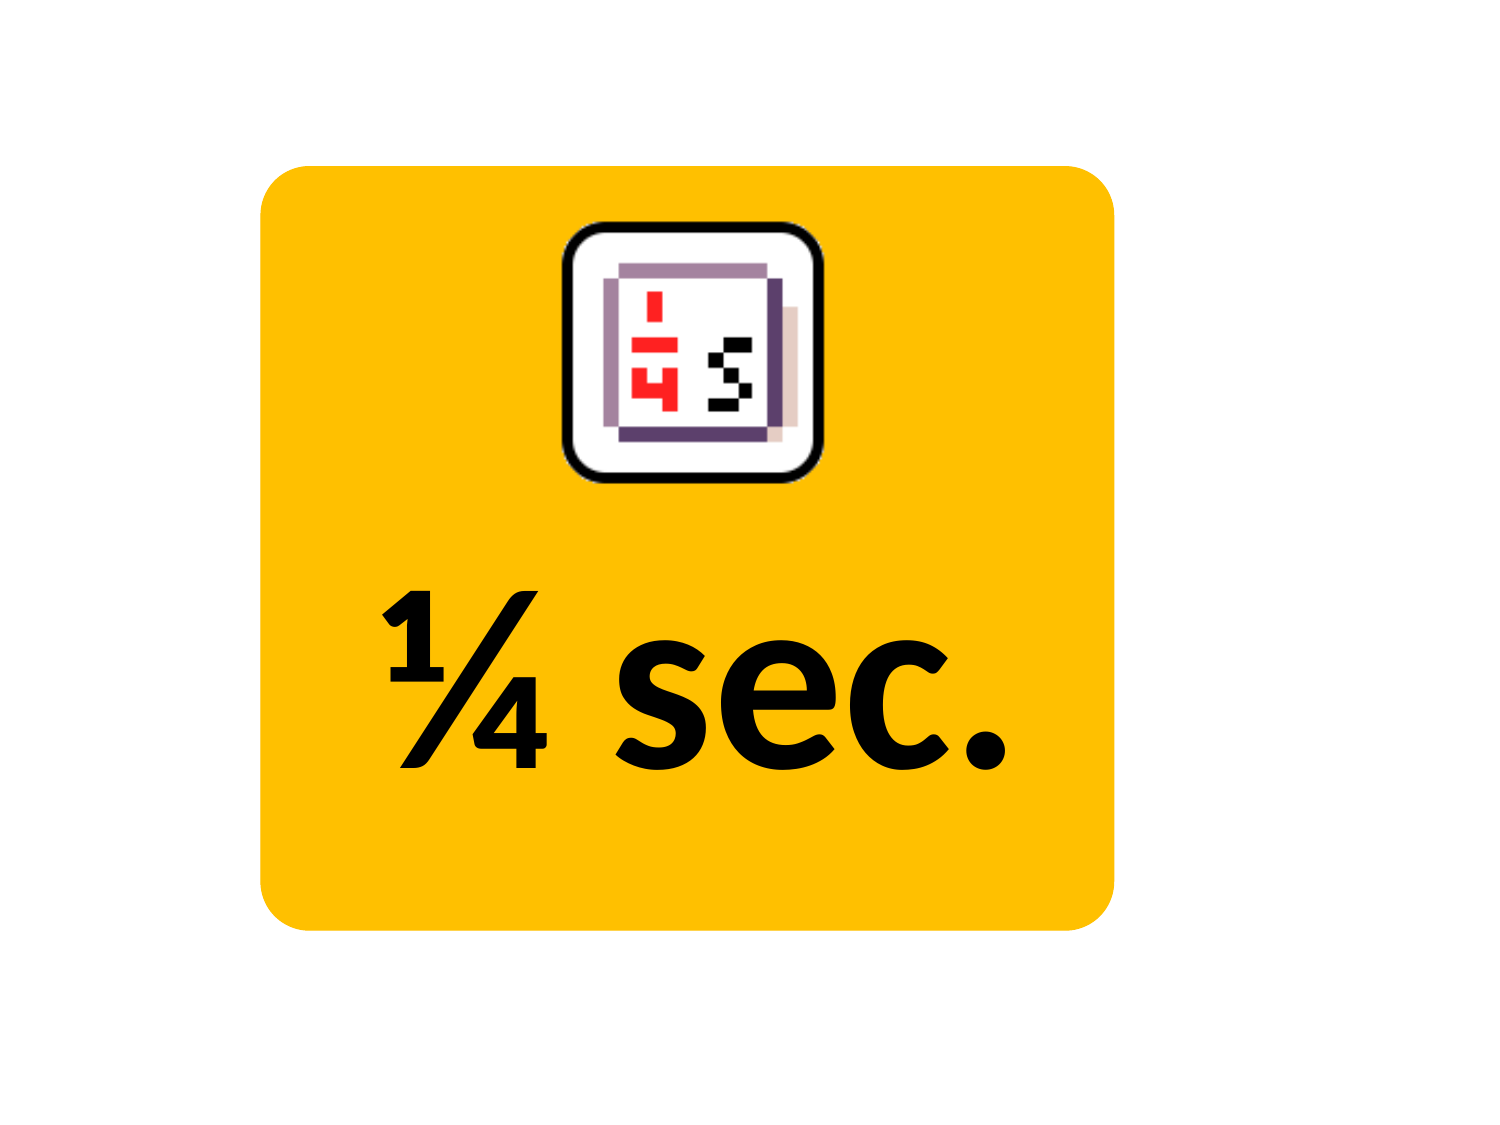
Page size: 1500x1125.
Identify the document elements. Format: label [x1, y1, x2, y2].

text_box [260, 166, 1114, 931]
